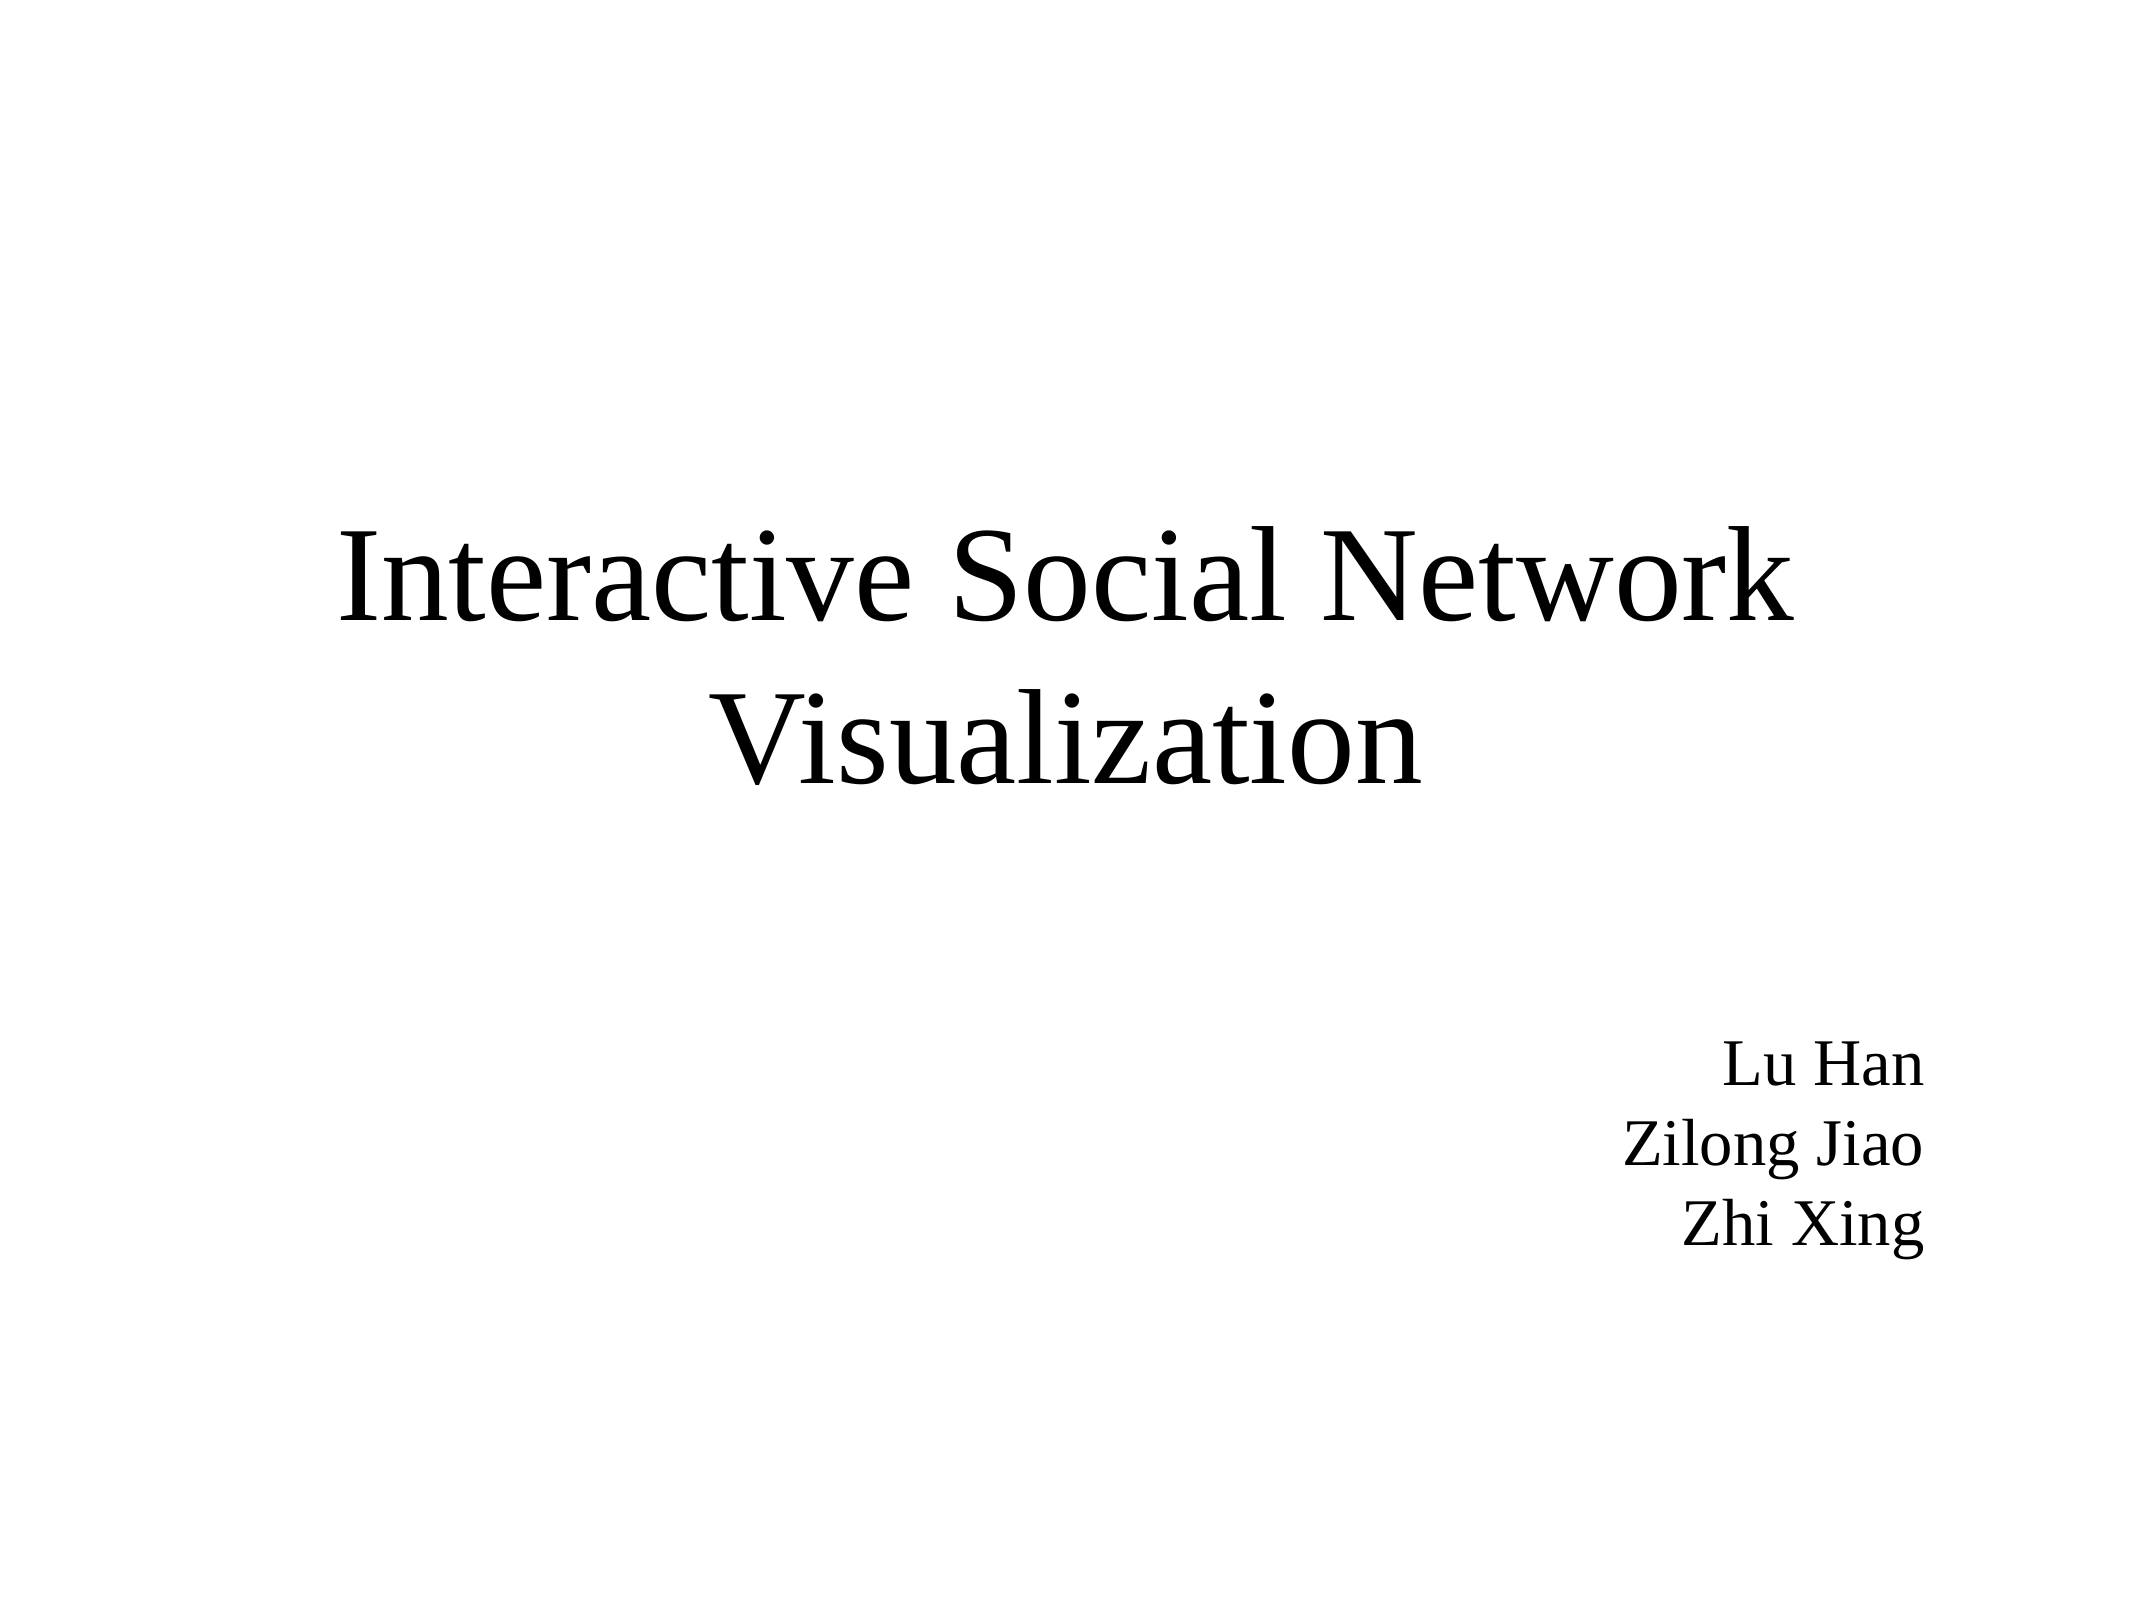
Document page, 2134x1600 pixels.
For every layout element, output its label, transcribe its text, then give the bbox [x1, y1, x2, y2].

list Lu Han Zilong Jiao Zhi Xing [207, 1018, 1926, 1313]
title Interactive Social Network Visualization [13, 268, 2120, 811]
